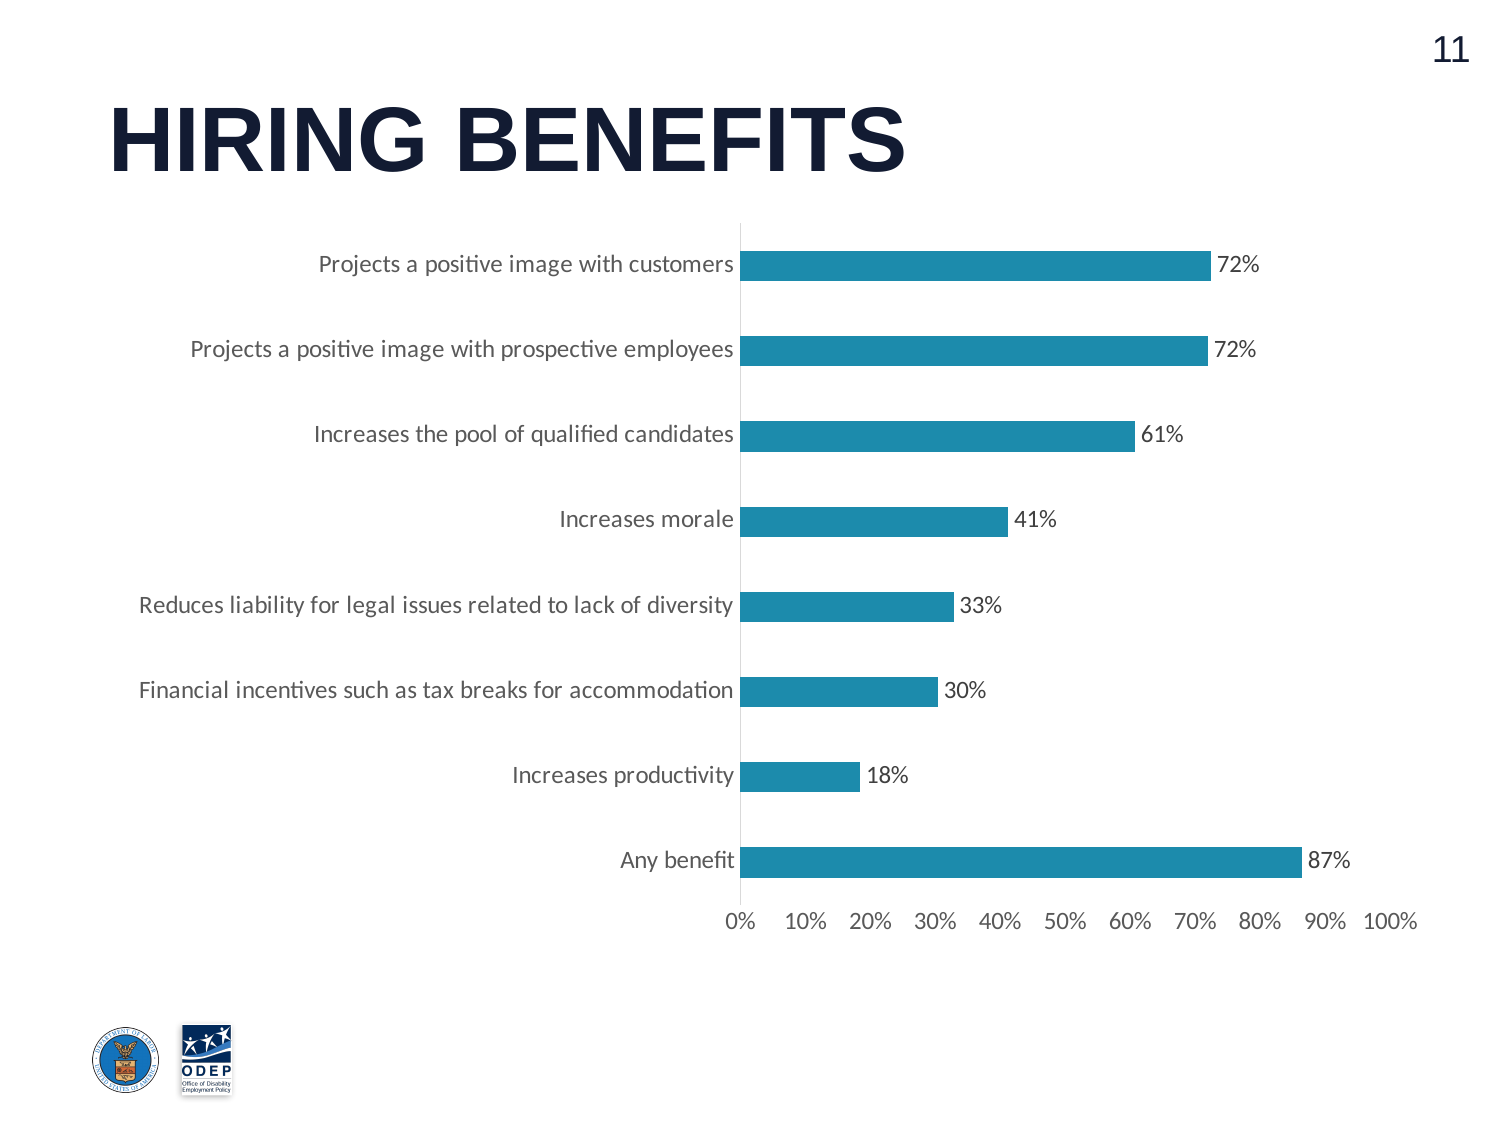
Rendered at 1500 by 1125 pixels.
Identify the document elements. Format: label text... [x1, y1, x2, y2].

picture [182, 1025, 232, 1093]
picture [92, 1027, 159, 1093]
chart [112, 208, 1444, 952]
title Hiring benefits [93, 89, 1294, 197]
